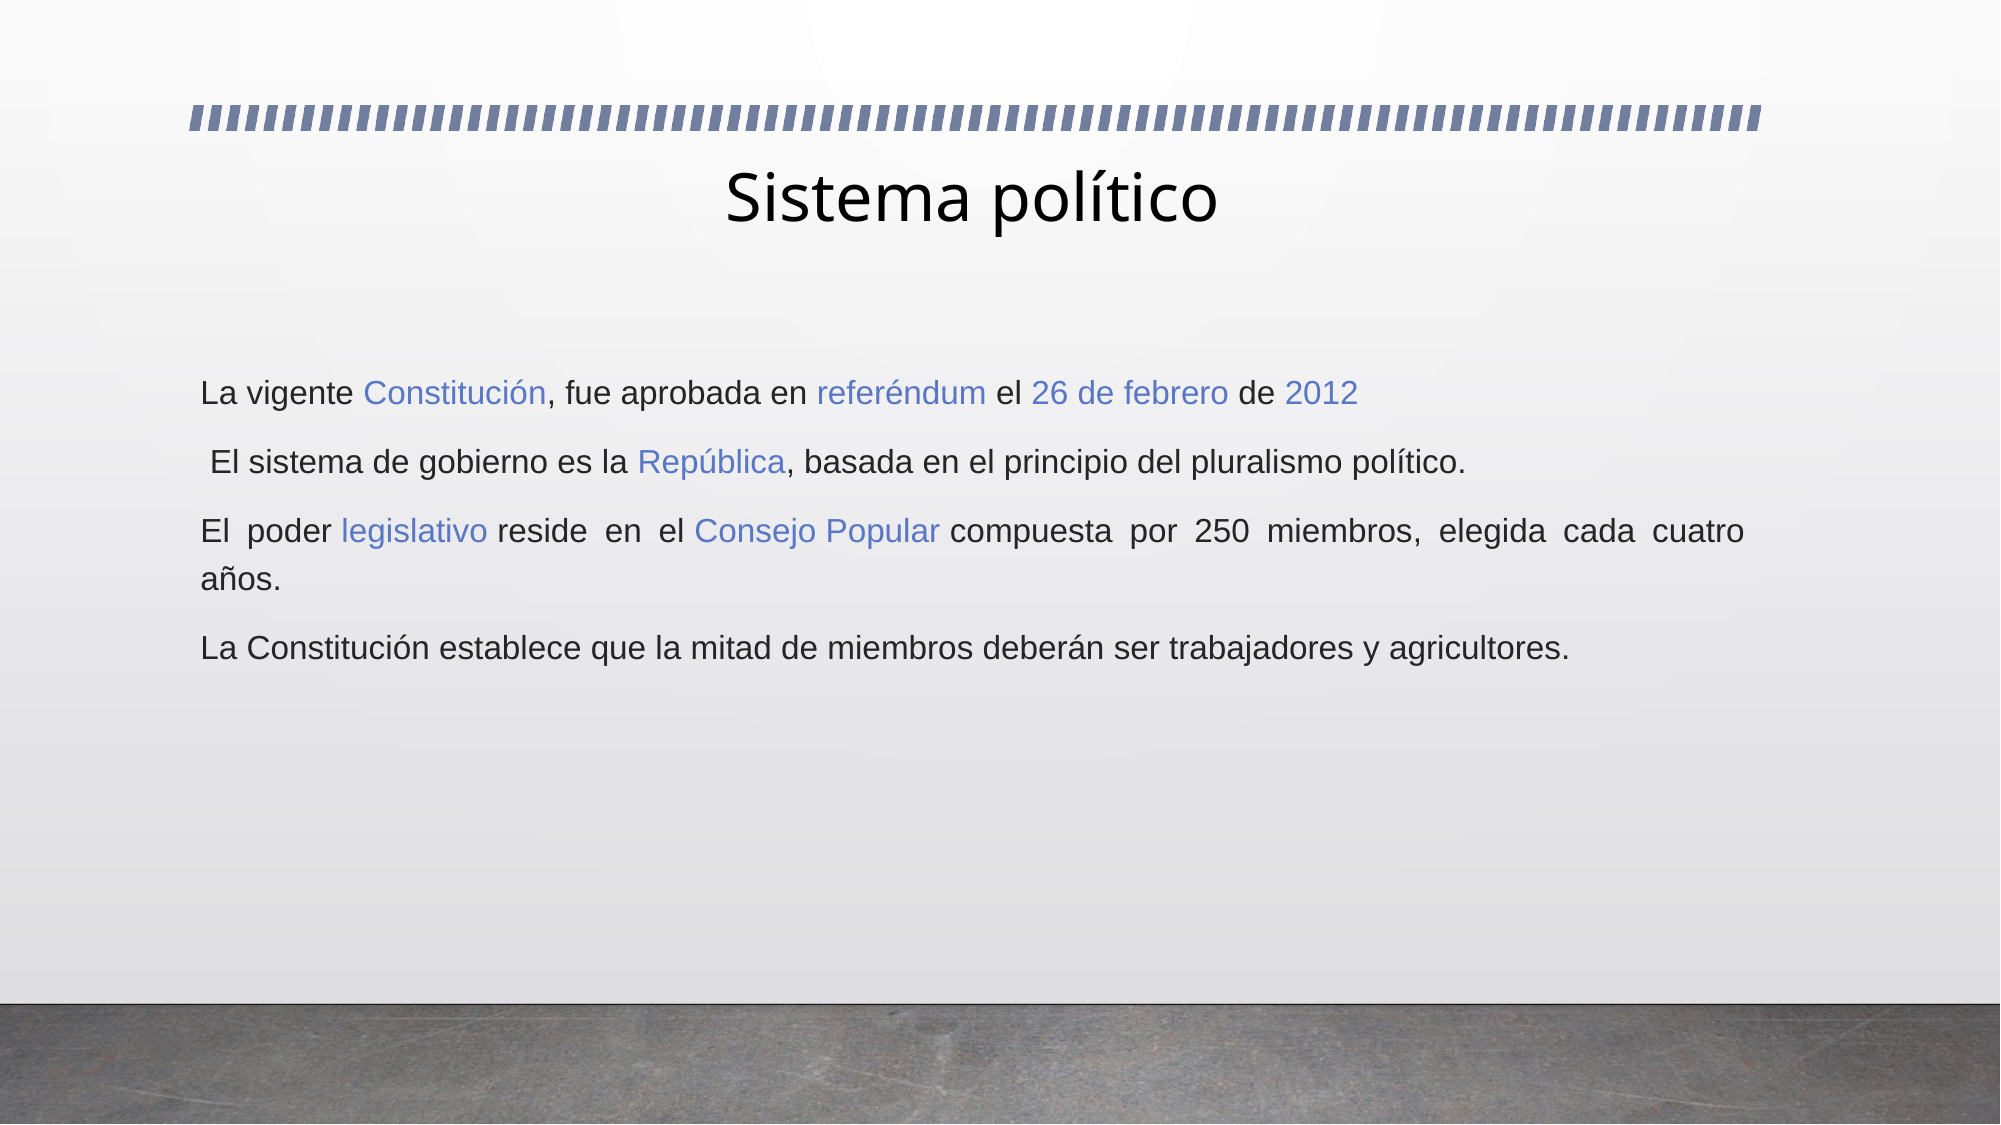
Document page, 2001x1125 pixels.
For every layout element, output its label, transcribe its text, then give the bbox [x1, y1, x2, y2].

list La vigente Constitución, fue aprobada en referéndum el 26 de febrero de 2012 El sistema de gobierno es la República, basada en el principio del pluralismo político. El poder legislativo reside en el Consejo Popular compuesta por 250 miembros, elegida cada cuatro años. La Constitución establece que la mitad de miembros deberán ser trabajadores y agricultores. [185, 356, 1761, 897]
title Sistema político [185, 156, 1761, 329]
picture [0, 1004, 2000, 1124]
